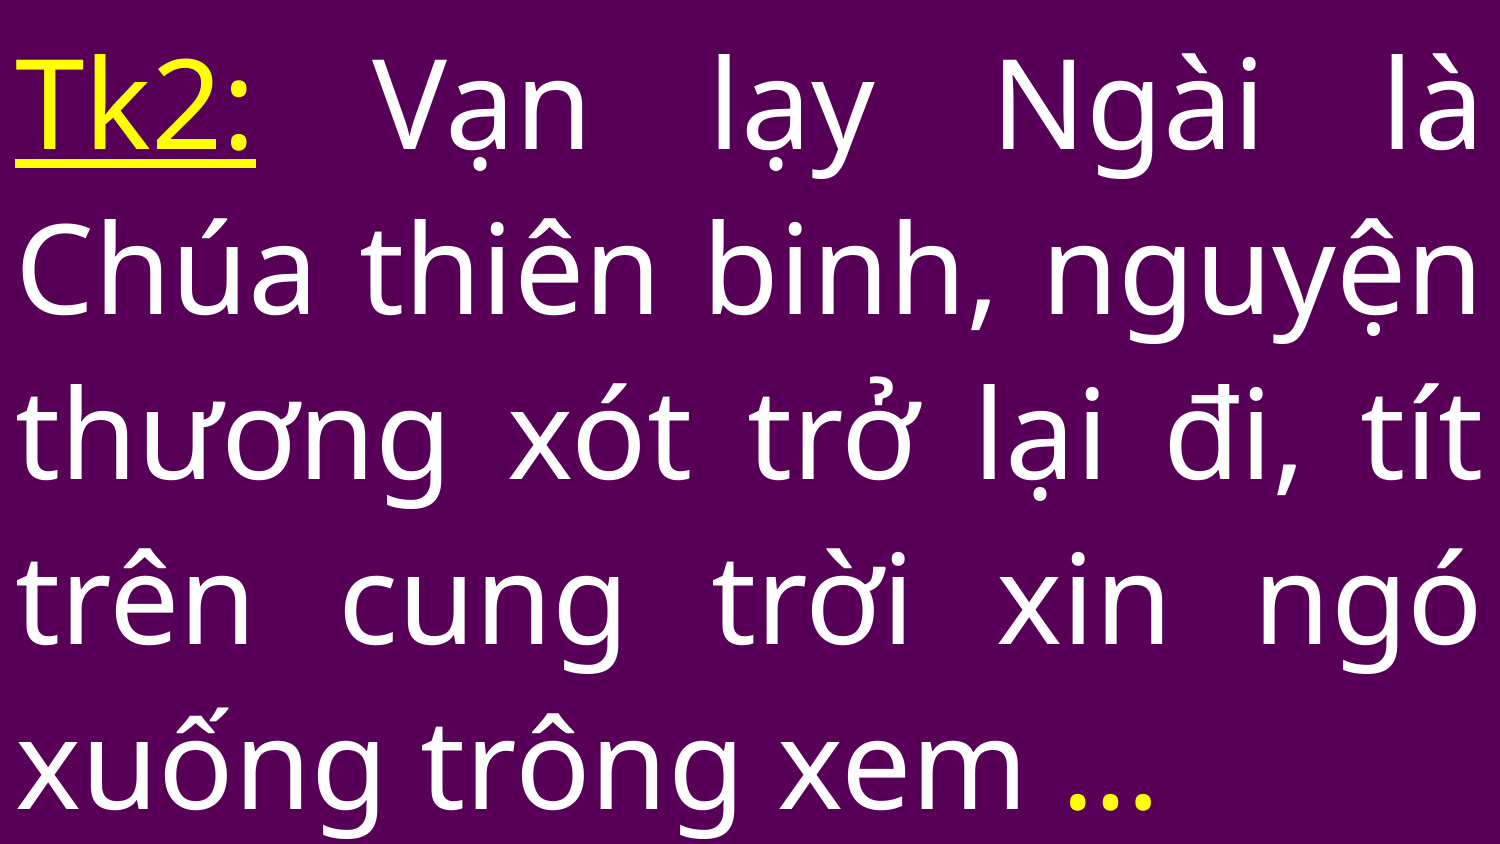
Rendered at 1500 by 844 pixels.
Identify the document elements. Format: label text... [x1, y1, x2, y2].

subtitle Tk2: Vạn lạy Ngài là Chúa thiên binh, nguyện thương xót trở lại đi, tít trên cung trời xin ngó xuống trông xem … [0, 0, 1500, 844]
